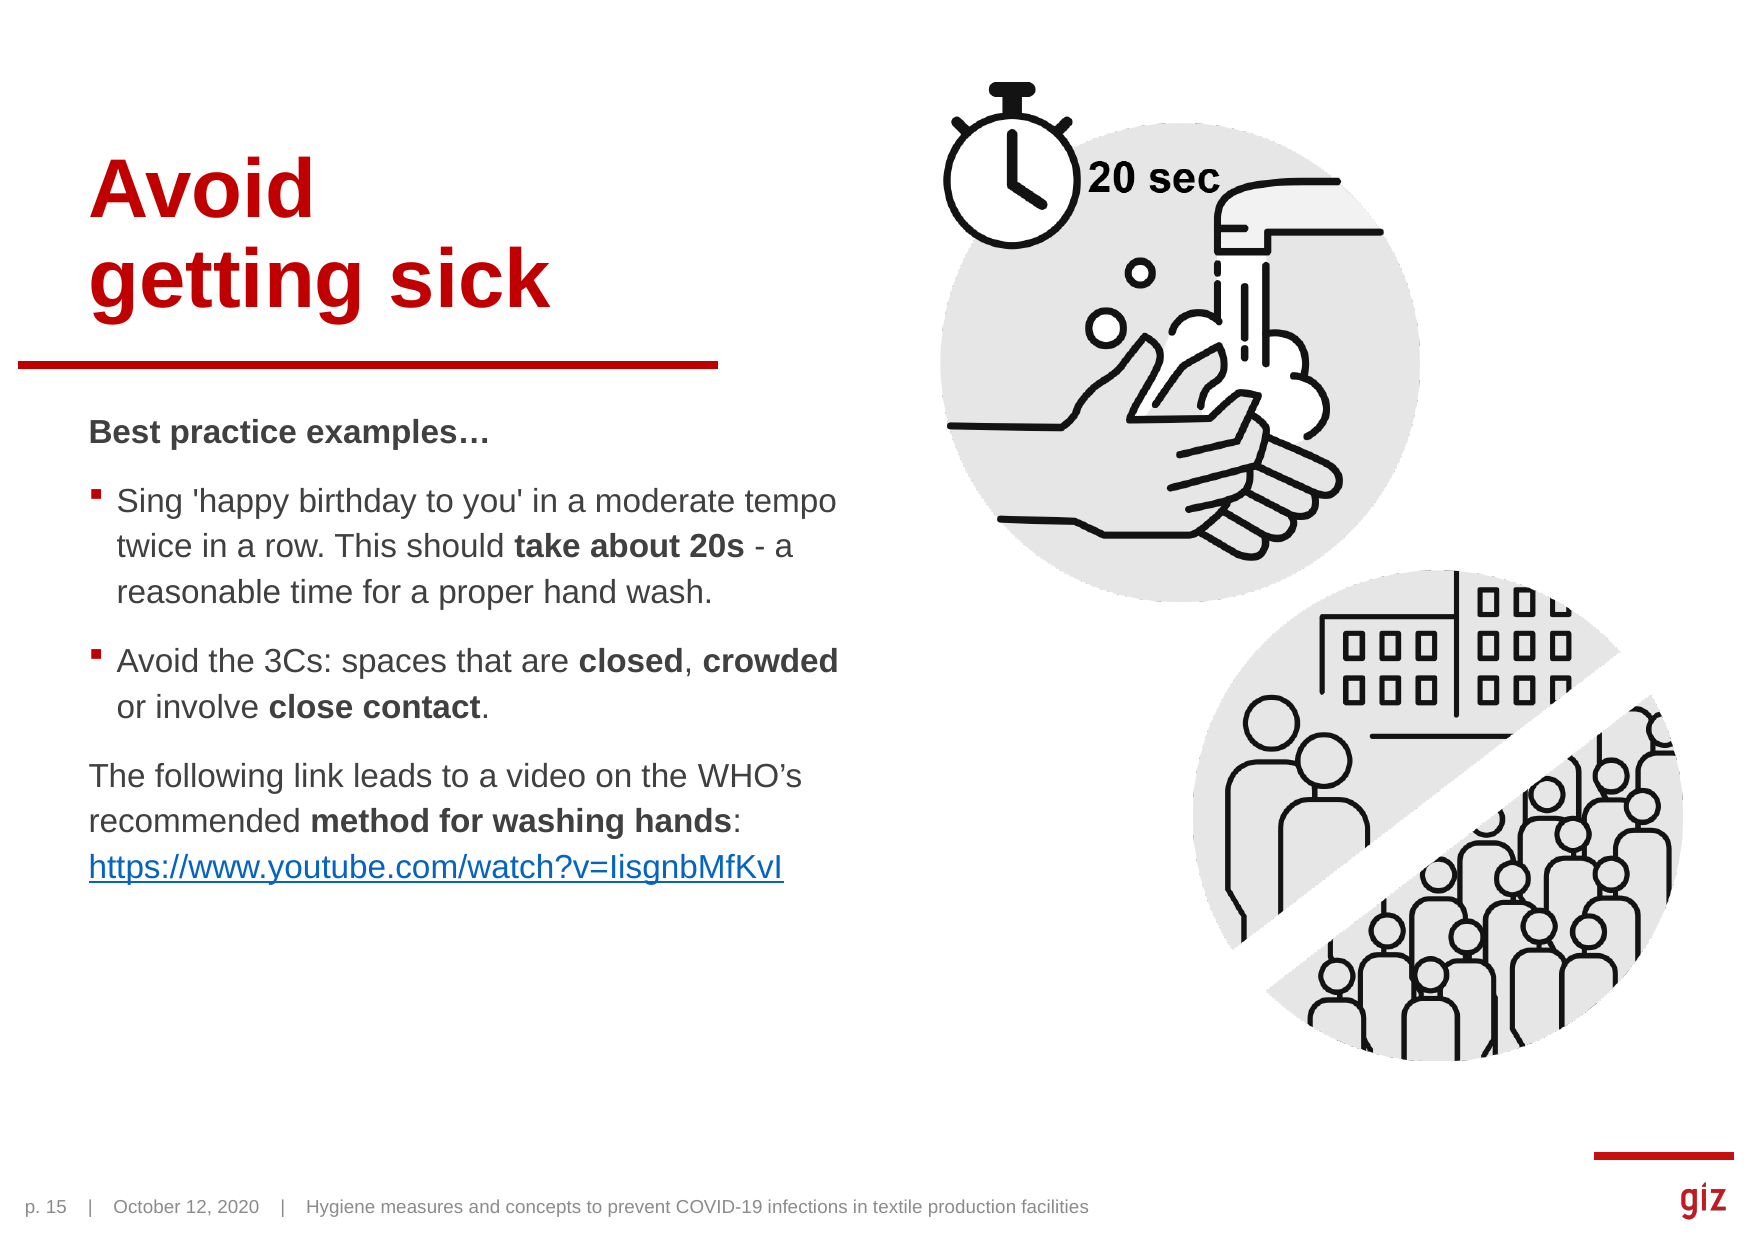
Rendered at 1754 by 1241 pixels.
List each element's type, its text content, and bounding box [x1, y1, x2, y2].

text_box p. 15 | October 12, 2020 | Hygiene measures and concepts to prevent COVID-19 infections in textile production facilities [9, 1200, 1754, 1234]
text_box Avoid getting sick [73, 54, 877, 334]
picture [940, 82, 1685, 1063]
text_box Best practice examples… Sing 'happy birthday to you' in a moderate tempo twice in a row. This should take about 20s - a reasonable time for a proper hand wash. Avoid the 3Cs: spaces that are closed, crowded or involve close contact. The following link leads to a video on the WHO’s recommended method for washing hands: https://www.youtube.com/watch?v=IisgnbMfKvI [73, 396, 877, 1138]
picture [1680, 1181, 1731, 1221]
